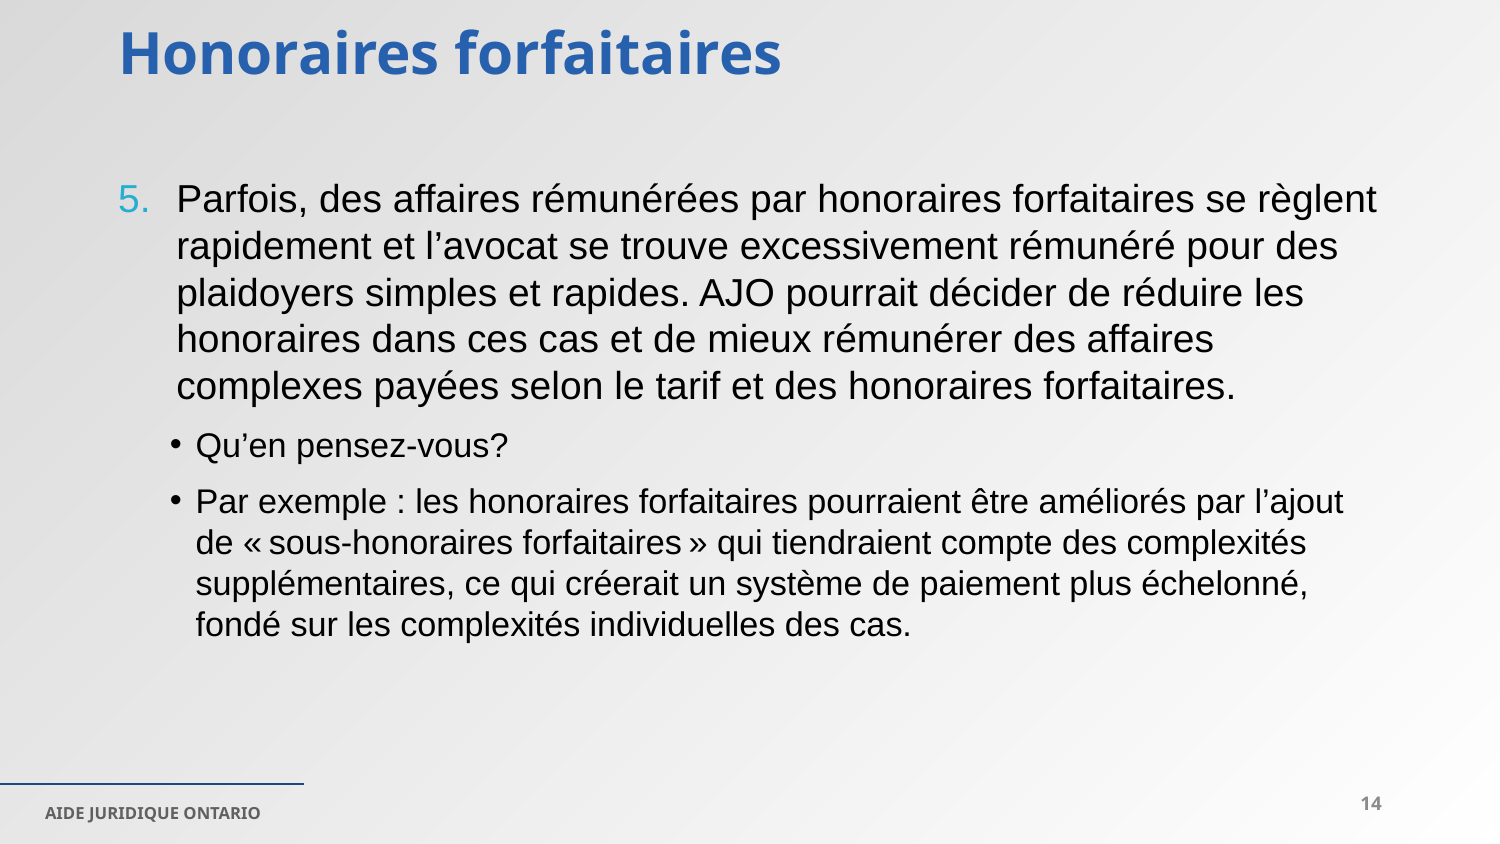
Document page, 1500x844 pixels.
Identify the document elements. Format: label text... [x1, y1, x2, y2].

list Parfois, des affaires rémunérées par honoraires forfaitaires se règlent rapidement et l’avocat se trouve excessivement rémunéré pour des plaidoyers simples et rapides. AJO pourrait décider de réduire les honoraires dans ces cas et de mieux rémunérer des affaires complexes payées selon le tarif et des honoraires forfaitaires. Qu’en pensez-vous? Par exemple : les honoraires forfaitaires pourraient être améliorés par l’ajout de « sous-honoraires forfaitaires » qui tiendraient compte des complexités supplémentaires, ce qui créerait un système de paiement plus échelonné, fondé sur les complexités individuelles des cas. [103, 166, 1397, 702]
title Honoraires forfaitaires [103, 16, 1397, 166]
slide_number 14 [1059, 782, 1397, 827]
